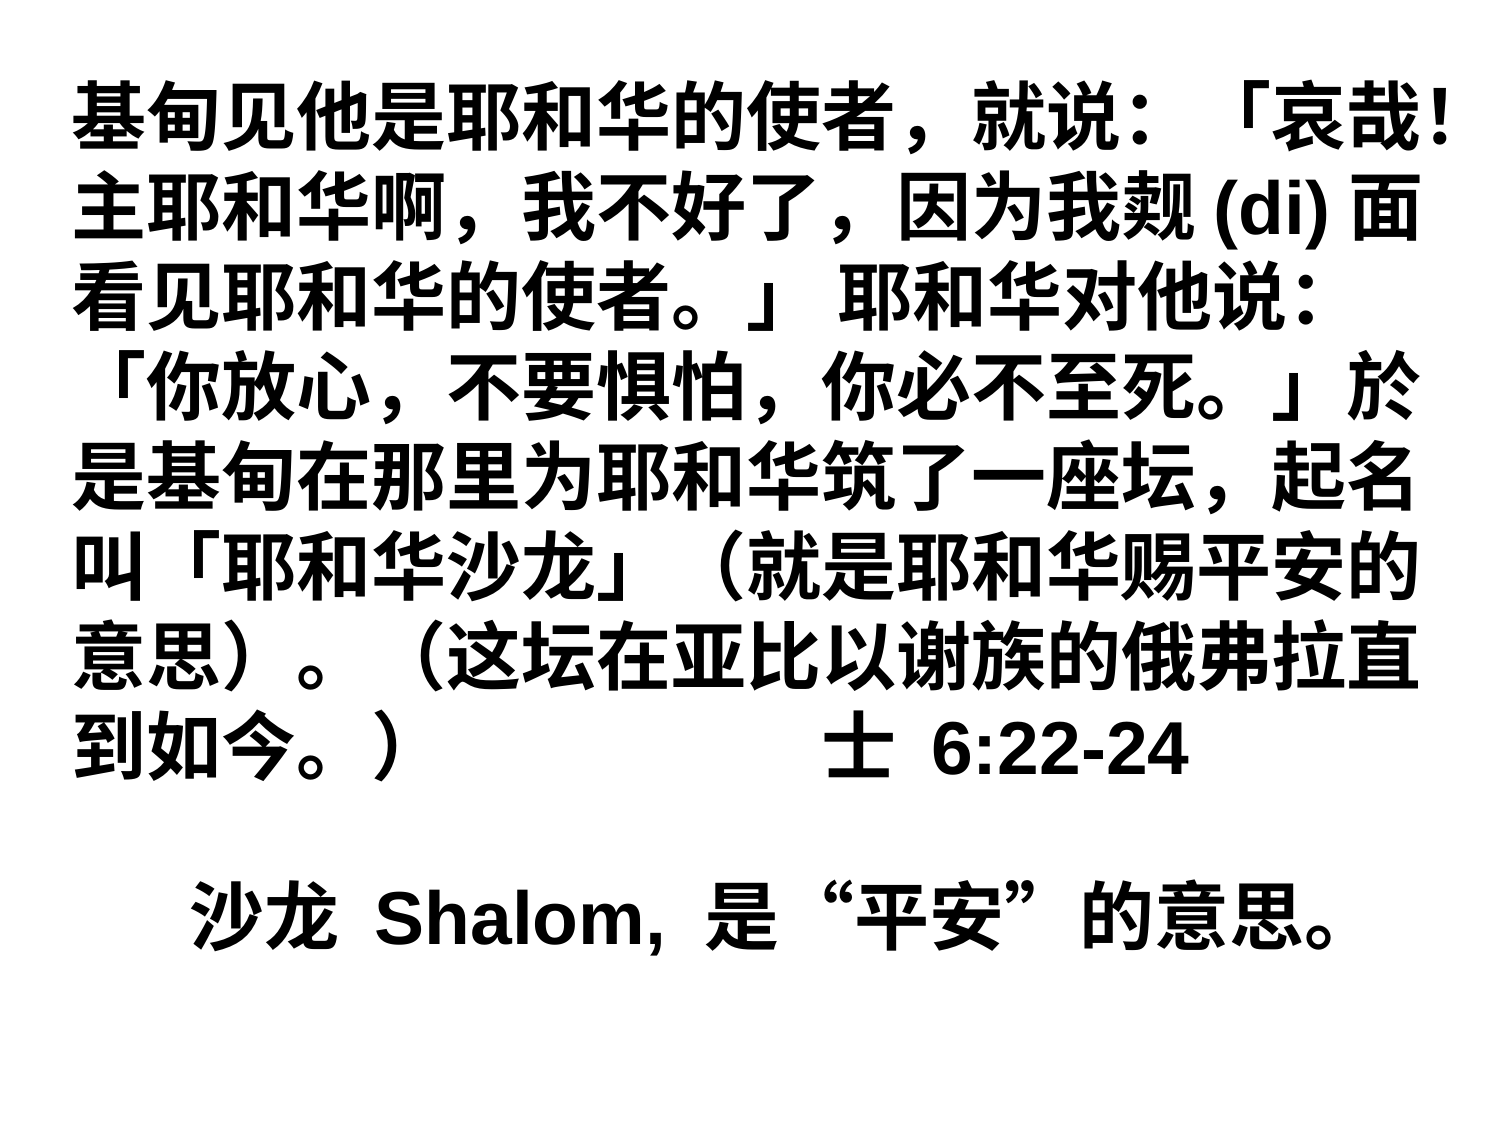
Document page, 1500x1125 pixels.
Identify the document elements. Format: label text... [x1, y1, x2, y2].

text_box 沙龙 Shalom, 是“平安”的意思。 [174, 862, 1325, 968]
text_box 基甸见他是耶和华的使者，就说：「哀哉！主耶和华啊，我不好了，因为我觌(di)面看见耶和华的使者。」 耶和华对他说：「你放心，不要惧怕，你必不至死。」於是基甸在那里为耶和华筑了一座坛，起名叫「耶和华沙龙」（就是耶和华赐平安的意思）。（这坛在亚比以谢族的俄弗拉直到如今。） 士 6:22-24 [56, 62, 1444, 798]
